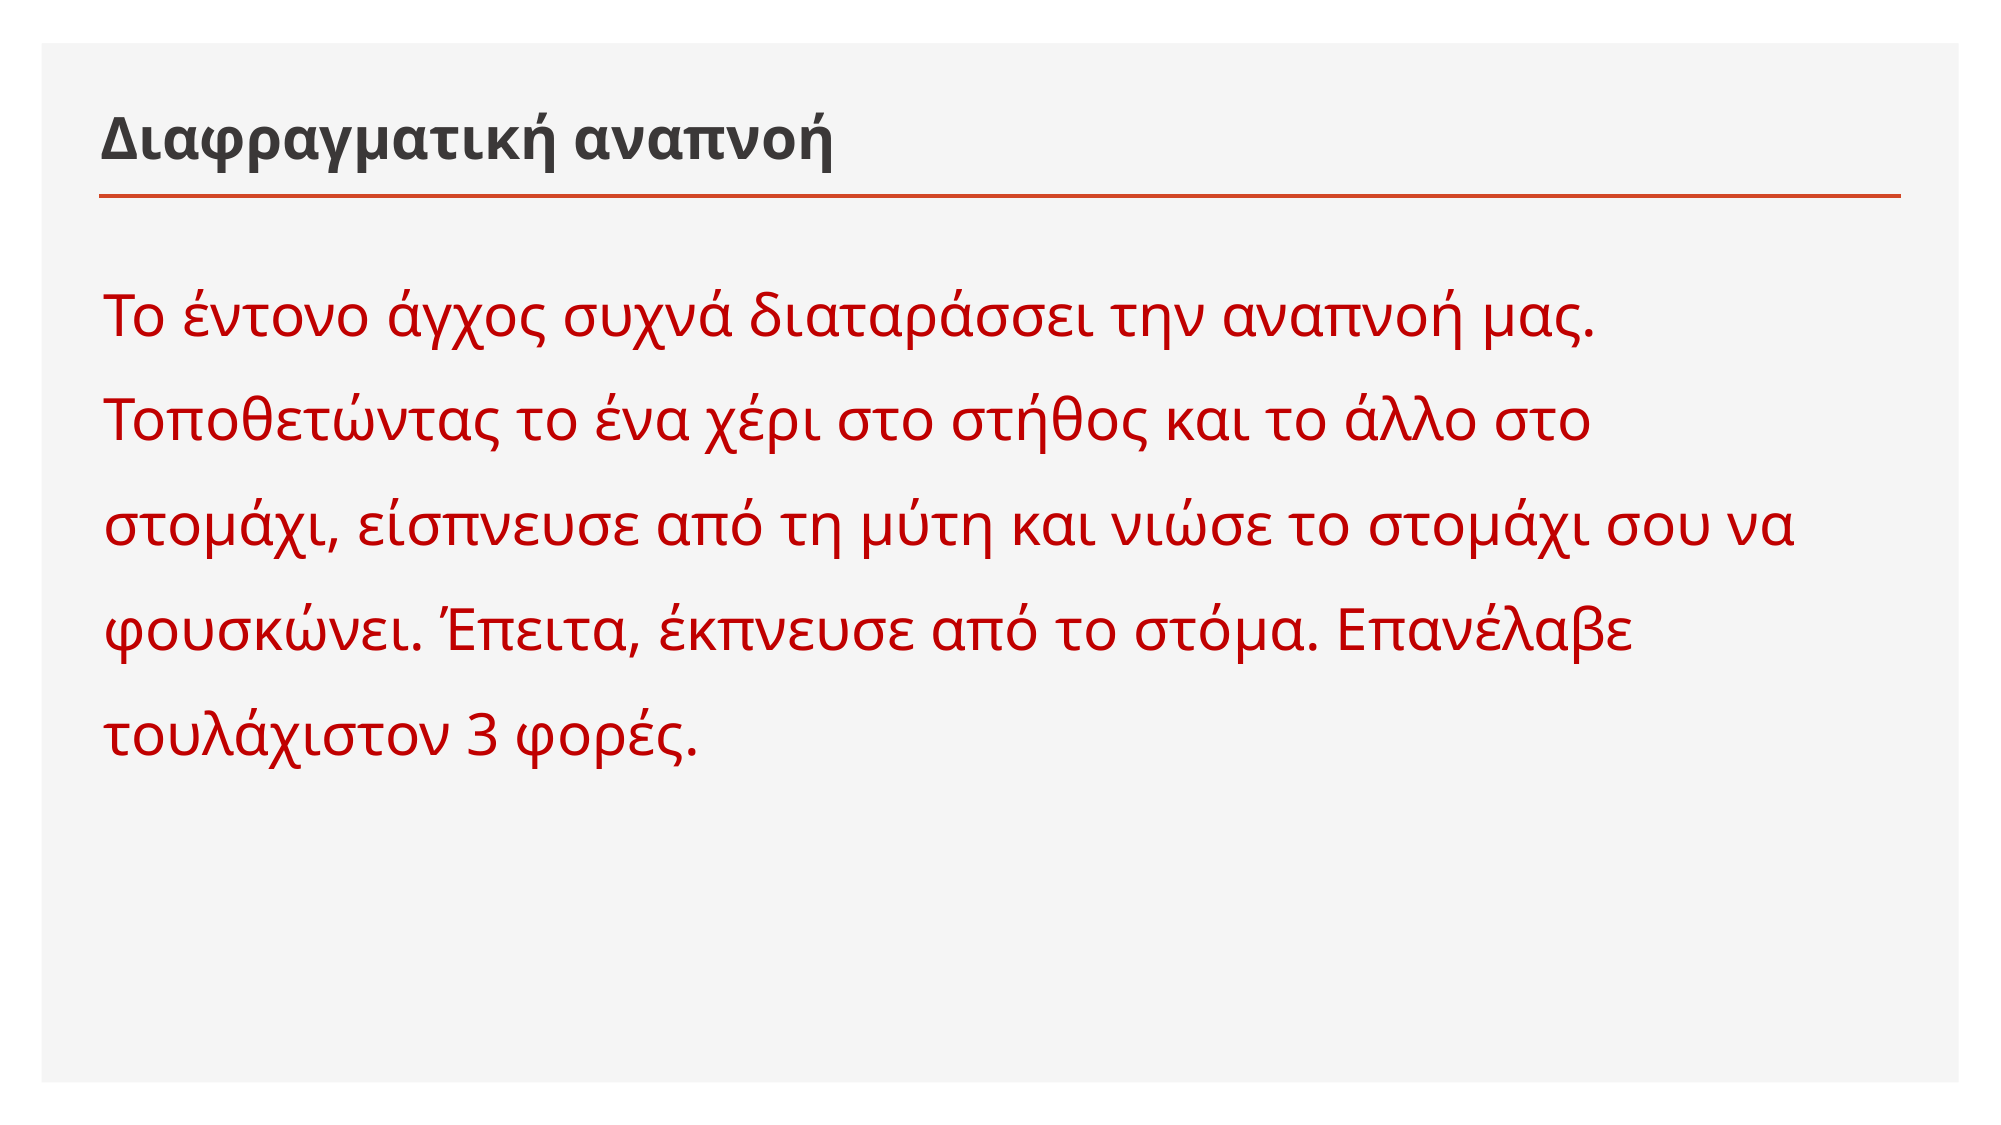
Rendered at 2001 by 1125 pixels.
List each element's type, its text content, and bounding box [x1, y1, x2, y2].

list Το έντονο άγχος συχνά διαταράσσει την αναπνοή μας. Τοποθετώντας το ένα χέρι στο στήθος και το άλλο στο στομάχι, είσπνευσε από τη μύτη και νιώσε το στομάχι σου να φουσκώνει. Έπειτα, έκπνευσε από το στόμα. Επανέλαβε τουλάχιστον 3 φορές. [88, 235, 1863, 888]
title Διαφραγματική αναπνοή [85, 73, 1214, 179]
